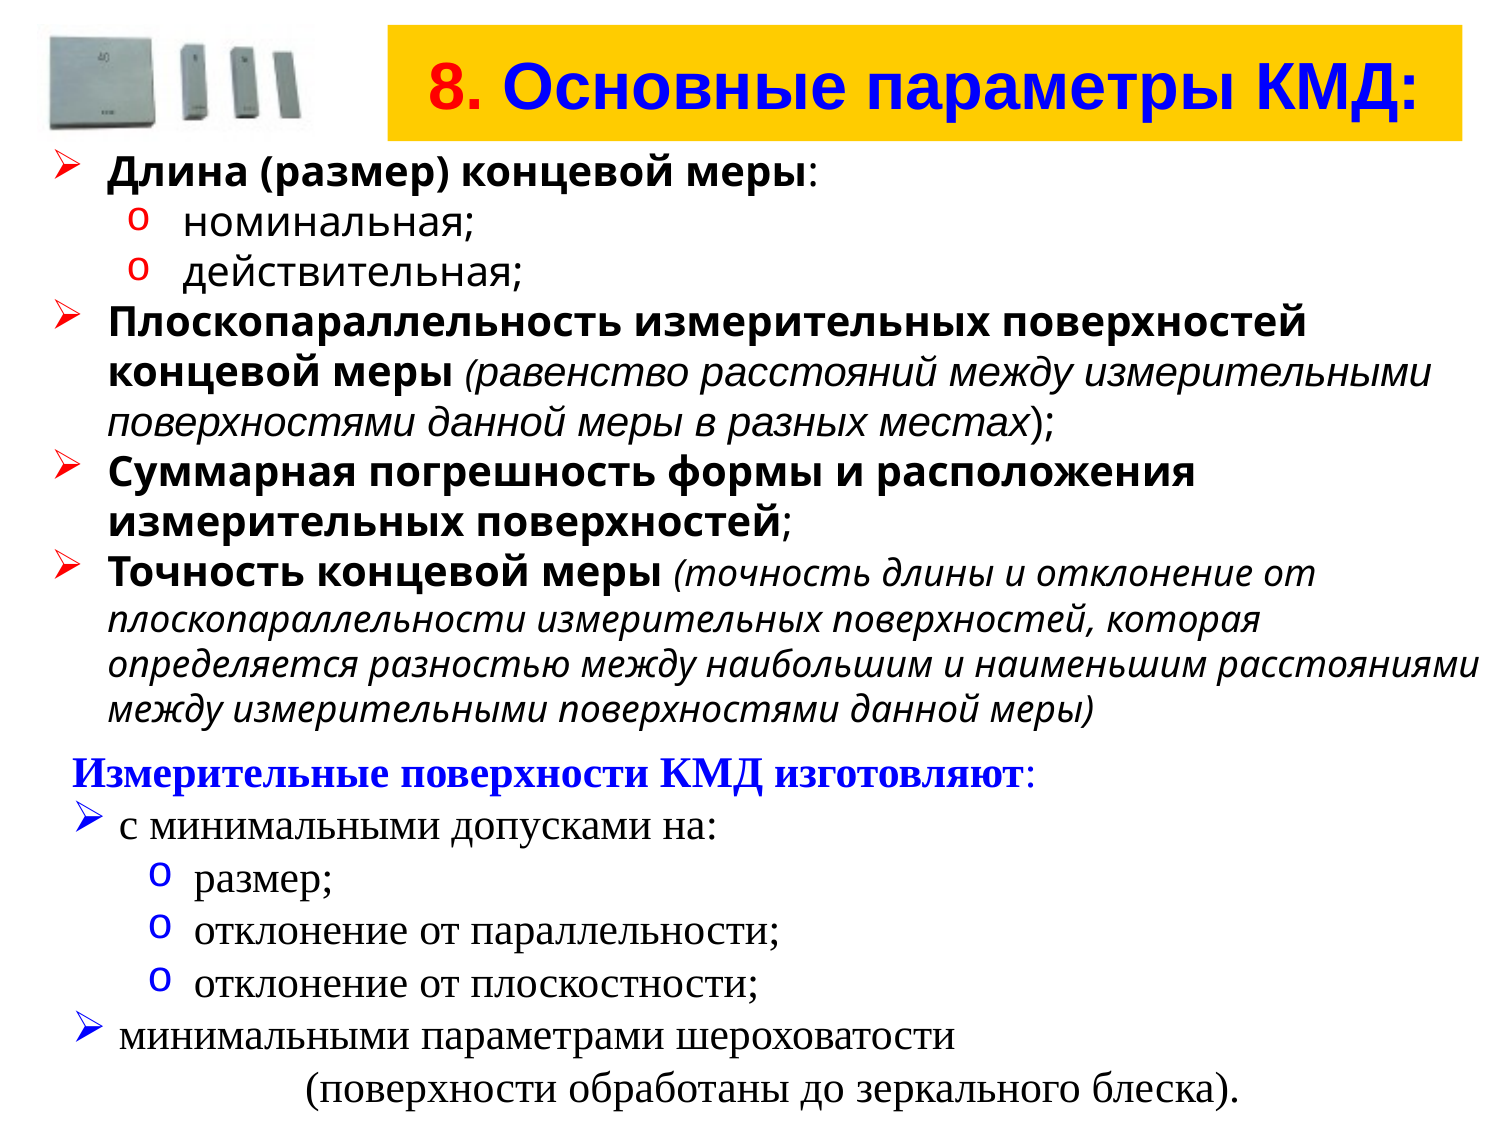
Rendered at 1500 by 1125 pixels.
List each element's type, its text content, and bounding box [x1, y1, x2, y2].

text_box Измерительные поверхности КМД изготовляют: с минимальными допусками на: размер; отклонение от параллельности; отклонение от плоскостности; минимальными параметрами шероховатости (поверхности обработаны до зеркального блеска). [57, 736, 1479, 1119]
title 8. Основные параметры КМД: [387, 24, 1463, 137]
text_box Длина (размер) концевой меры: номинальная; действительная; Плоскопараллельность измерительных поверхностей концевой меры (равенство расстояний между измерительными поверхностями данной меры в разных местах); Суммарная погрешность формы и расположения измерительных поверхностей; Точность концевой меры (точность длины и отклонение от плоскопараллельности измерительных поверхностей, которая определяется разностью между наибольшим и наименьшим расстояниями между измерительными поверхностями данной меры) [36, 137, 1500, 738]
picture [37, 24, 315, 142]
